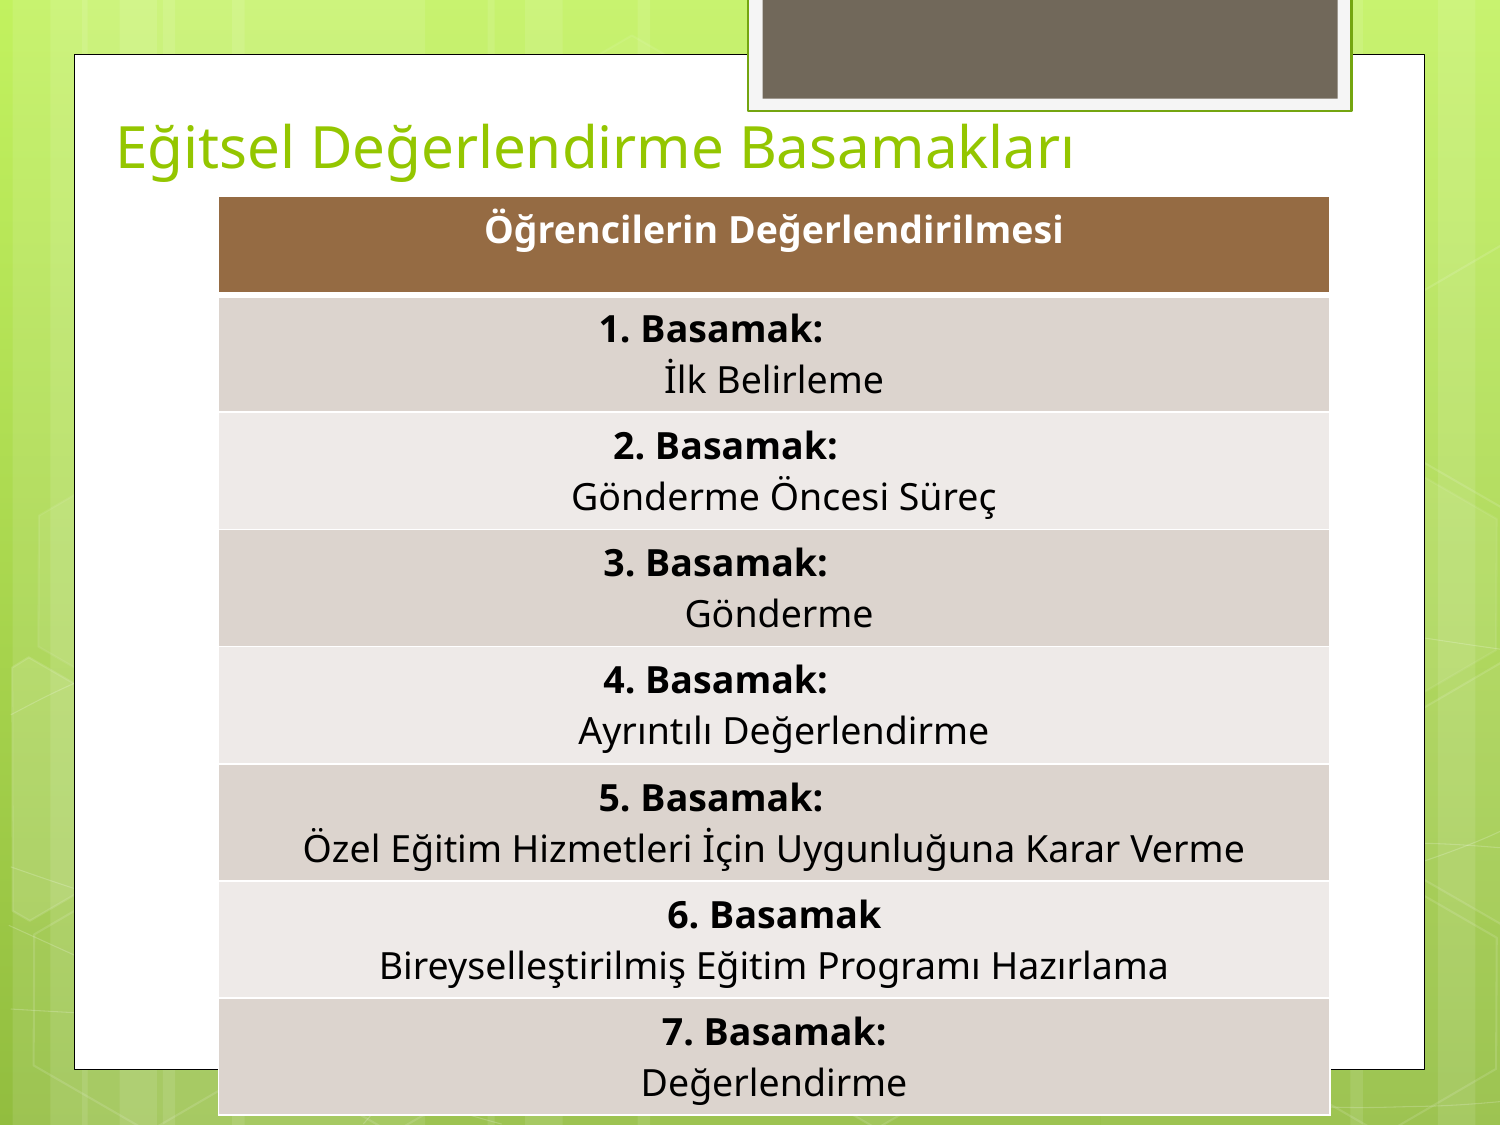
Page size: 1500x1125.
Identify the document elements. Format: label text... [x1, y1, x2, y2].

title Eğitsel Değerlendirme Basamakları [100, 0, 1253, 188]
table_cell 7. Basamak: Değerlendirme [219, 999, 1329, 1114]
table_cell 5. Basamak: Özel Eğitim Hizmetleri İçin Uygunluğuna Karar Verme [219, 765, 1329, 880]
table_cell 2. Basamak: Gönderme Öncesi Süreç [219, 413, 1329, 529]
table_header Öğrencilerin Değerlendirilmesi [219, 197, 1329, 292]
table_cell 3. Basamak: Gönderme [219, 530, 1329, 646]
table_cell 1. Basamak: İlk Belirleme [219, 298, 1329, 411]
table_cell 6. Basamak Bireyselleştirilmiş Eğitim Programı Hazırlama [219, 882, 1329, 997]
table_cell 4. Basamak: Ayrıntılı Değerlendirme [219, 647, 1329, 763]
